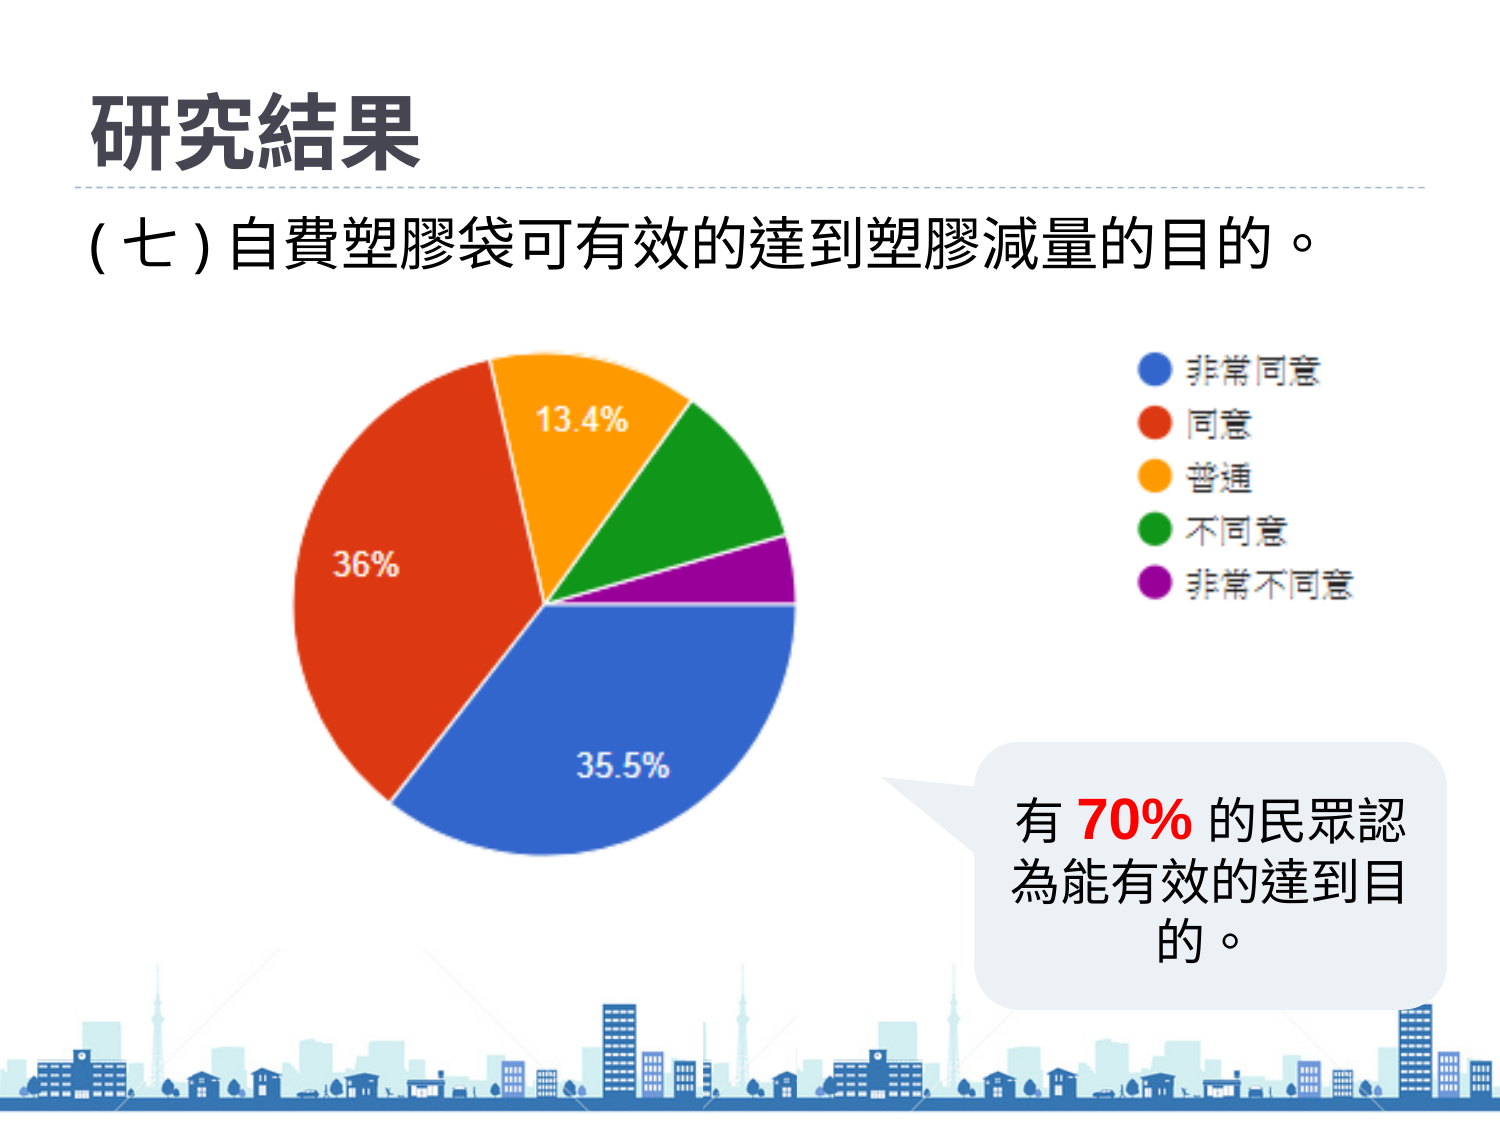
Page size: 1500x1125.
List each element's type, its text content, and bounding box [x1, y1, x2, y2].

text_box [0, 948, 1500, 1114]
list (七)自費塑膠袋可有效的達到塑膠減量的目的。 [75, 200, 1425, 948]
picture [265, 337, 1408, 870]
text_box 有70%的民眾認為能有效的達到目的。 [972, 741, 1449, 948]
title 研究結果 [75, 24, 1425, 188]
